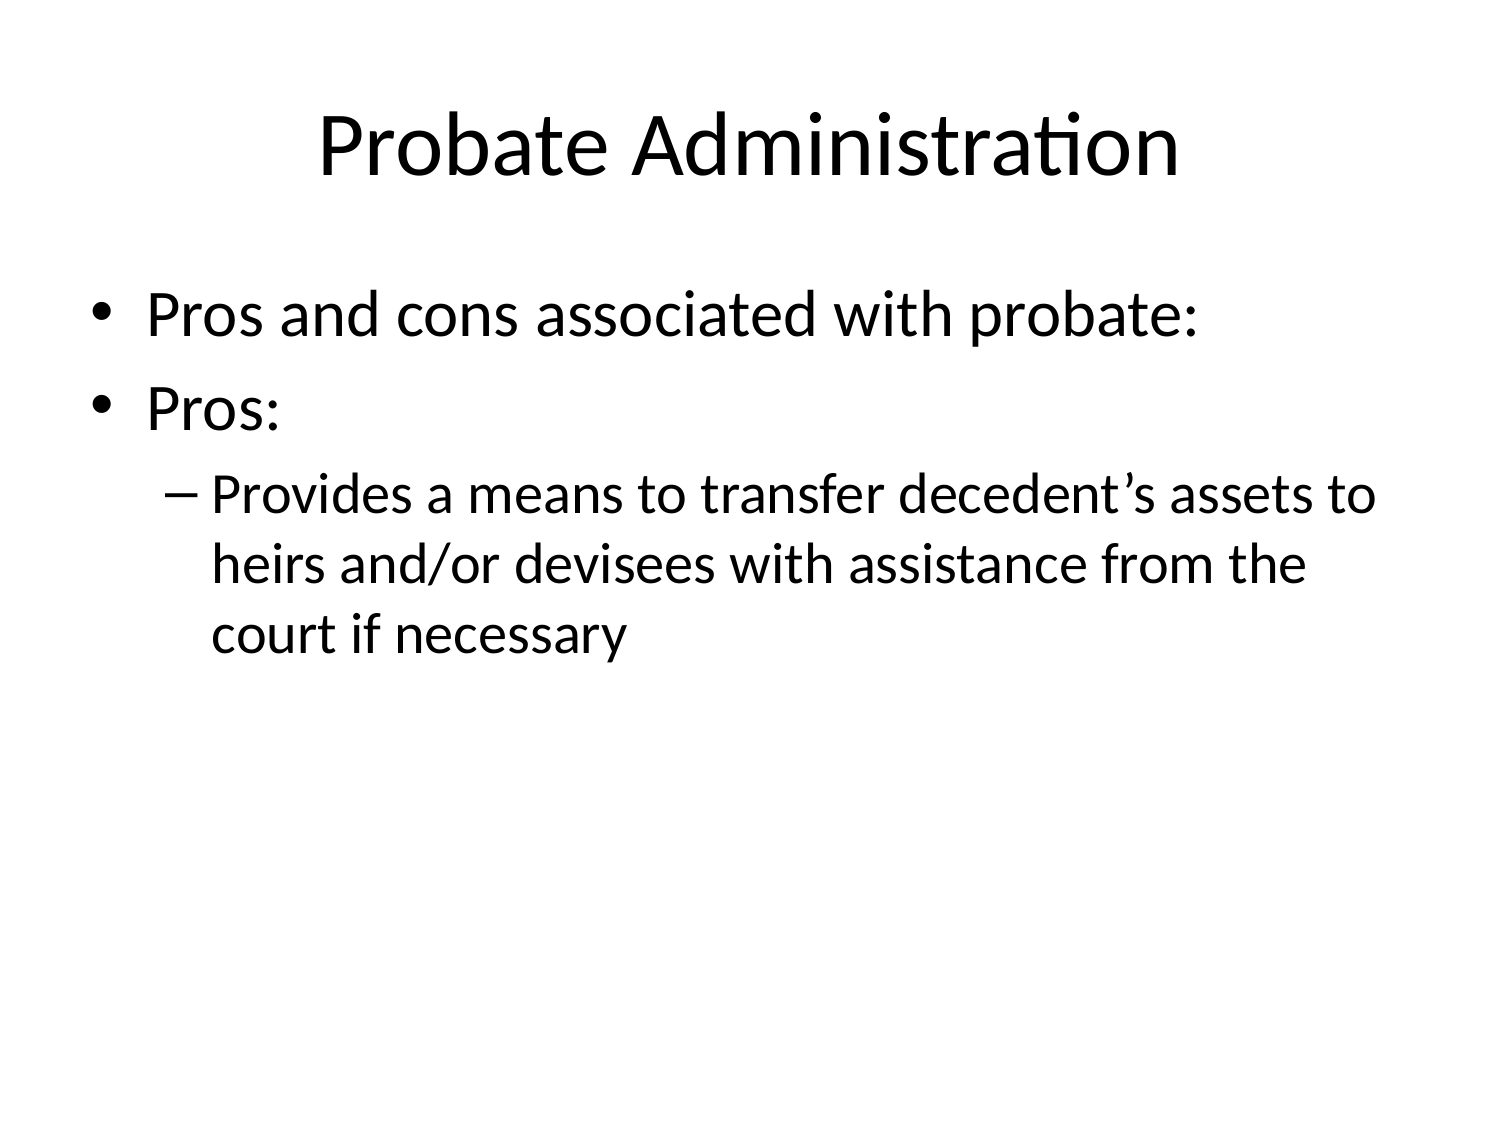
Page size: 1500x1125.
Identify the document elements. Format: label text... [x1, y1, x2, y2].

list Pros and cons associated with probate: Pros: Provides a means to transfer decedent’s assets to heirs and/or devisees with assistance from the court if necessary [75, 262, 1425, 1005]
title Probate Administration [75, 45, 1425, 233]
